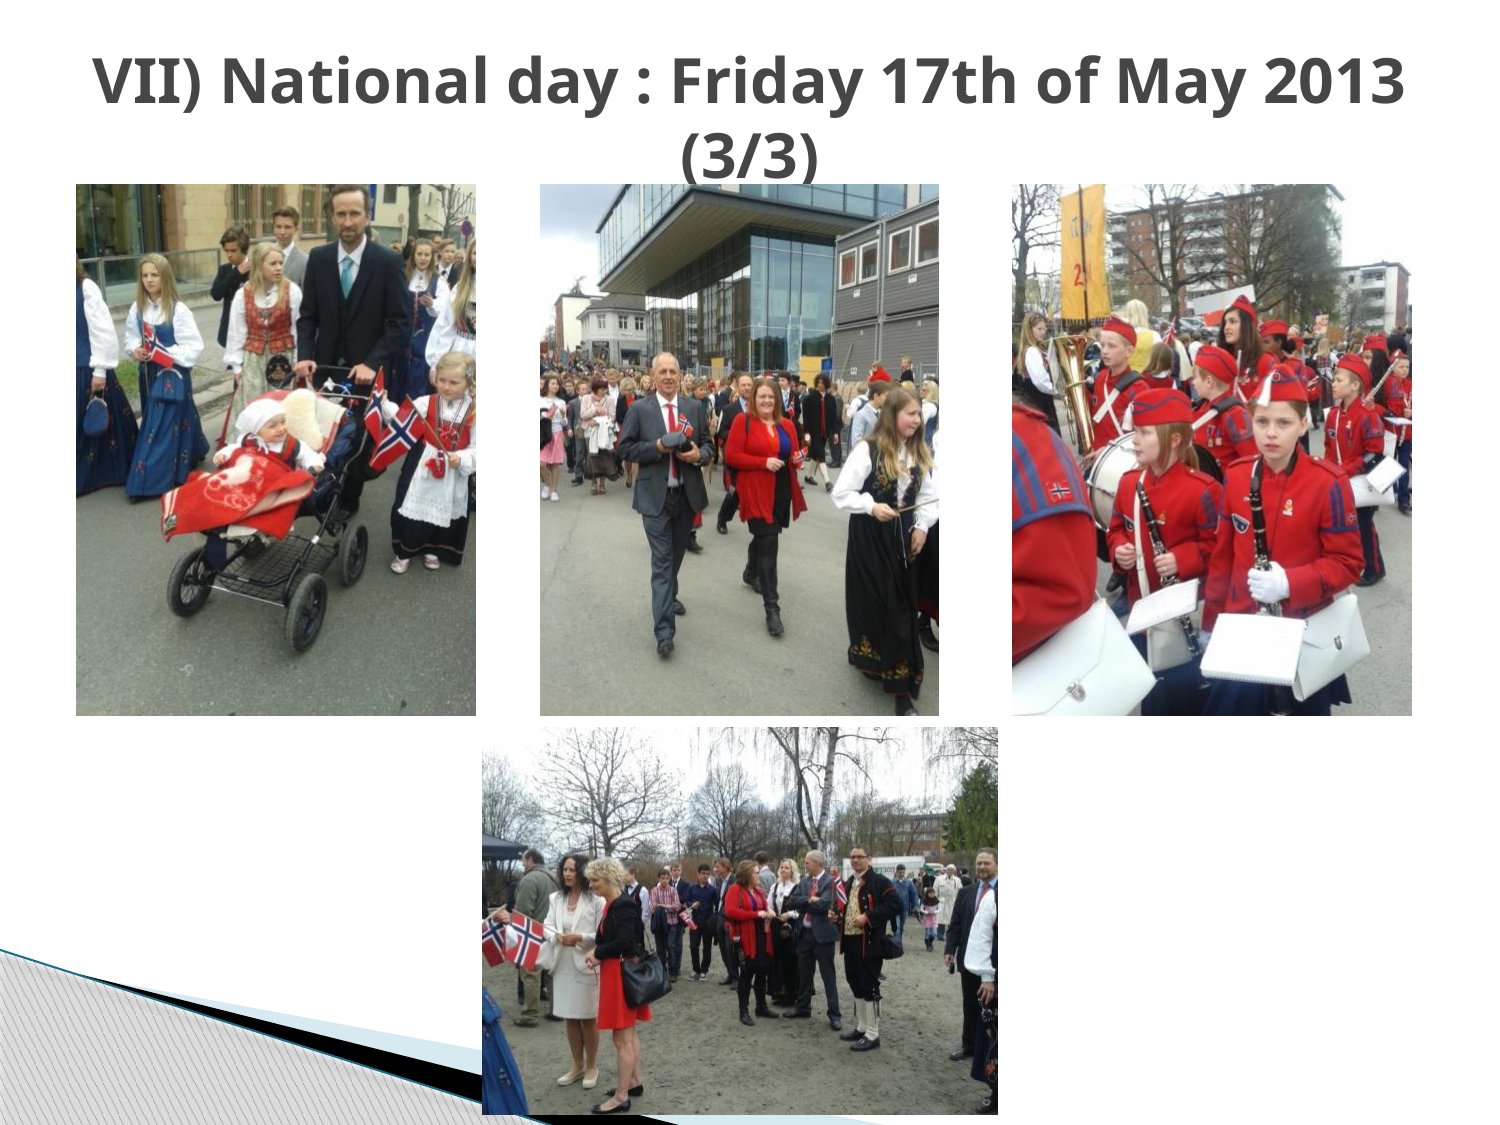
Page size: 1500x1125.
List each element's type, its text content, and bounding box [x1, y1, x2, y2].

title VII) National day : Friday 17th of May 2013 (3/3) [75, 0, 1425, 233]
picture [76, 184, 476, 717]
picture [1012, 184, 1412, 717]
picture [540, 184, 940, 717]
picture [482, 727, 999, 1115]
